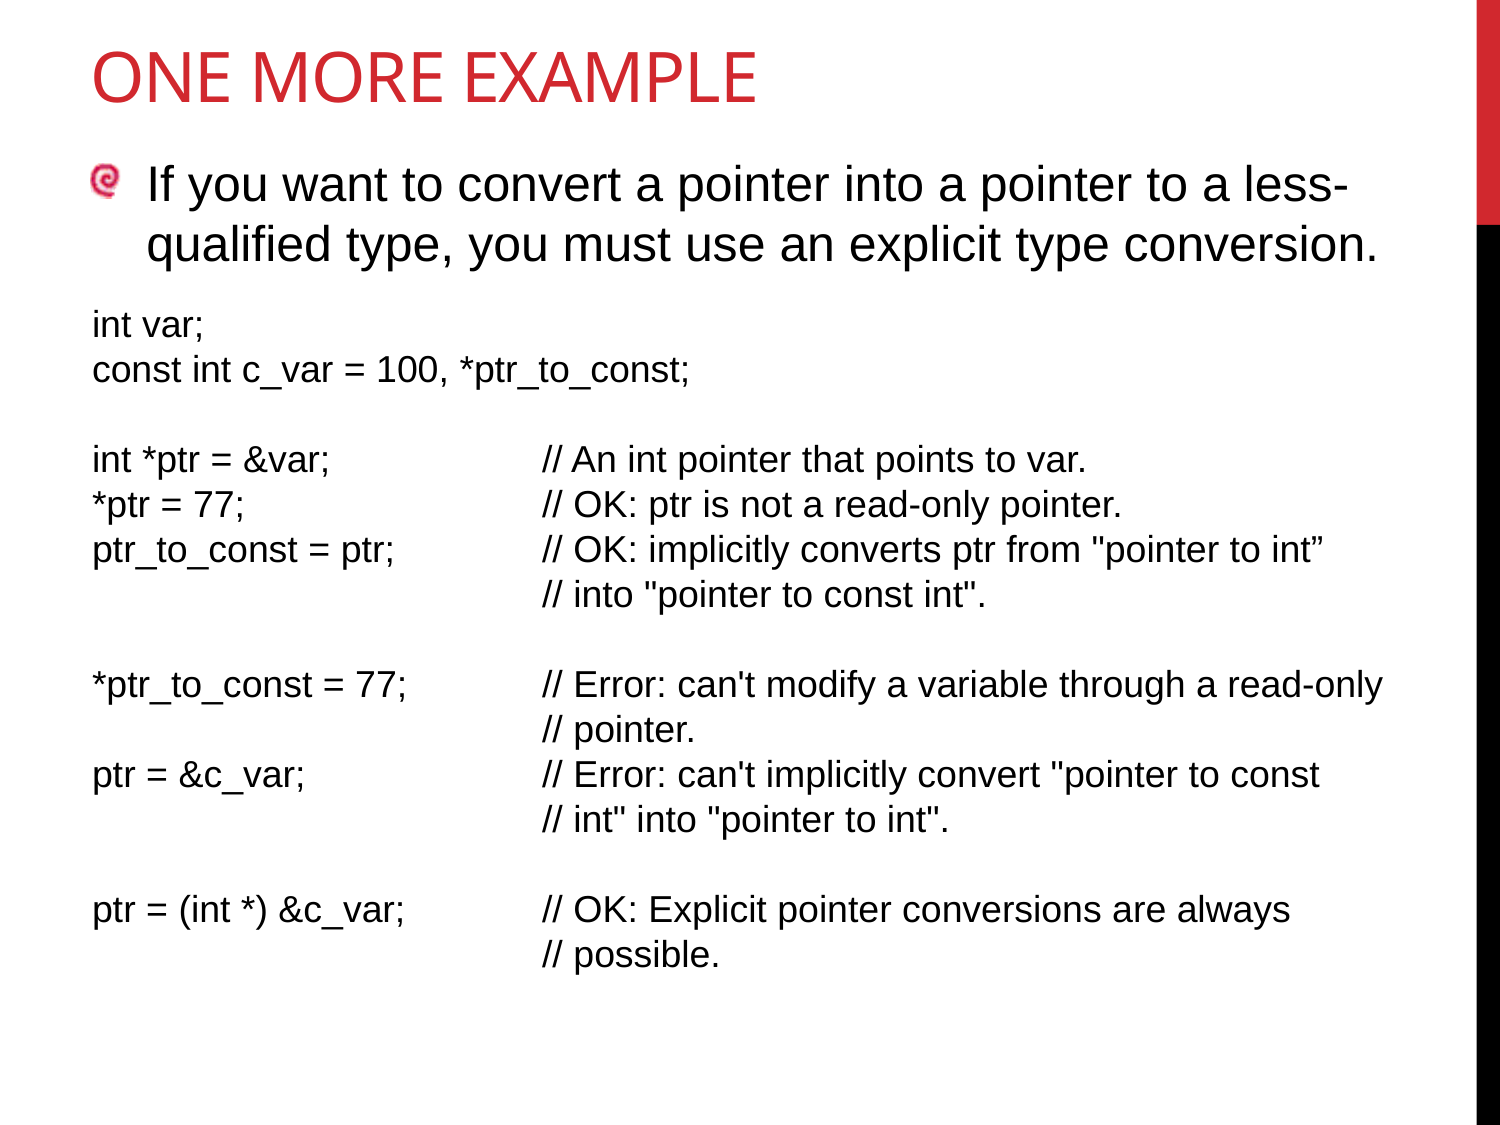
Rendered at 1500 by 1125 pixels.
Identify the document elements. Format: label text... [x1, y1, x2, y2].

picture [90, 163, 123, 199]
list If you want to convert a pointer into a pointer to a less-qualified type, you must use an explicit type conversion. [75, 143, 1428, 330]
text_box int var; const int c_var = 100, *ptr_to_const; int *ptr = &var; // An int pointer that points to var. *ptr = 77; // OK: ptr is not a read-only pointer. ptr_to_const = ptr; // OK: implicitly converts ptr from "pointer to int” // into "pointer to const int". *ptr_to_const = 77; // Error: can't modify a variable through a read-only // pointer. ptr = &c_var; // Error: can't implicitly convert "pointer to const // int" into "pointer to int". ptr = (int *) &c_var; // OK: Explicit pointer conversions are always // possible. [77, 292, 1410, 983]
title One more example [75, 25, 1428, 124]
